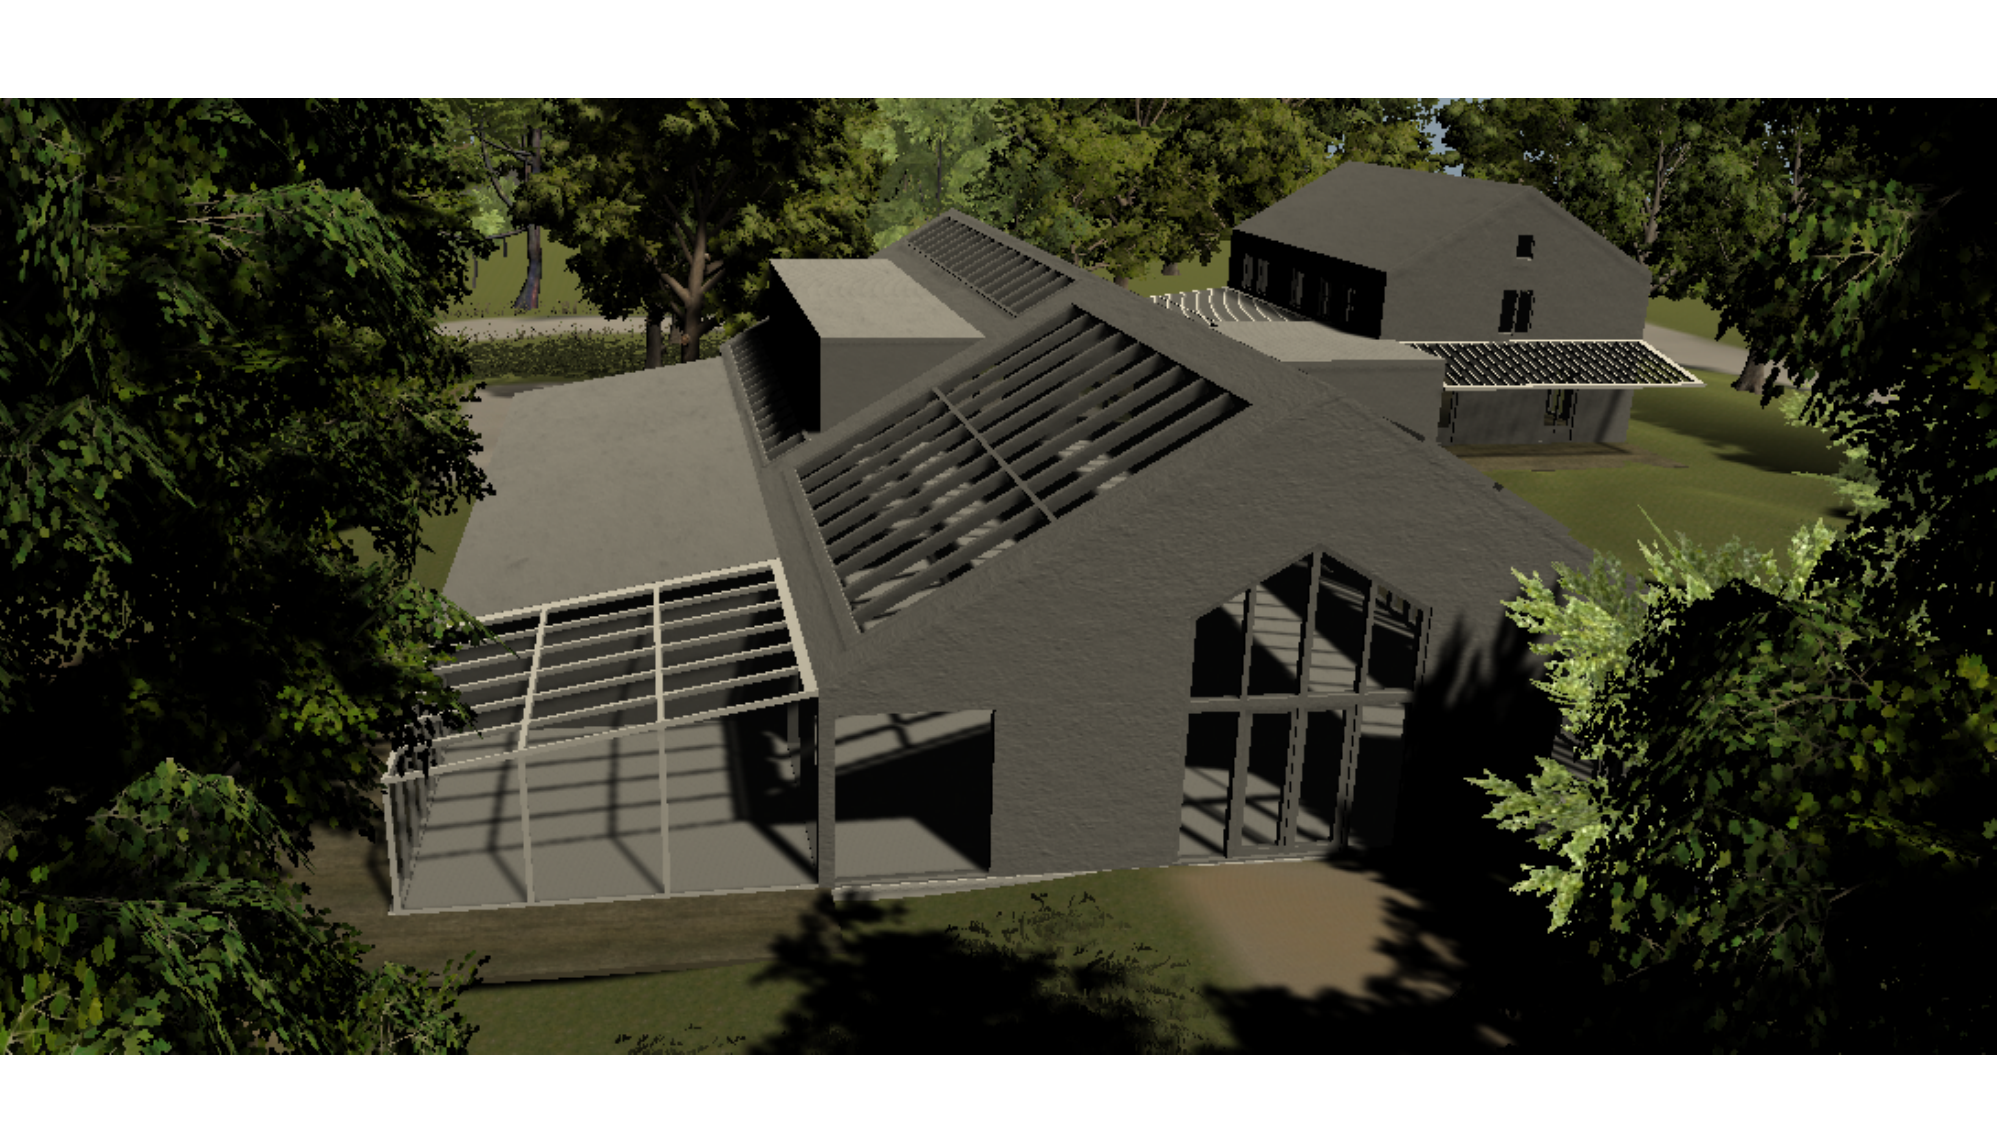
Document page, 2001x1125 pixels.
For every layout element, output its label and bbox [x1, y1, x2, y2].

list [0, 98, 1996, 1055]
